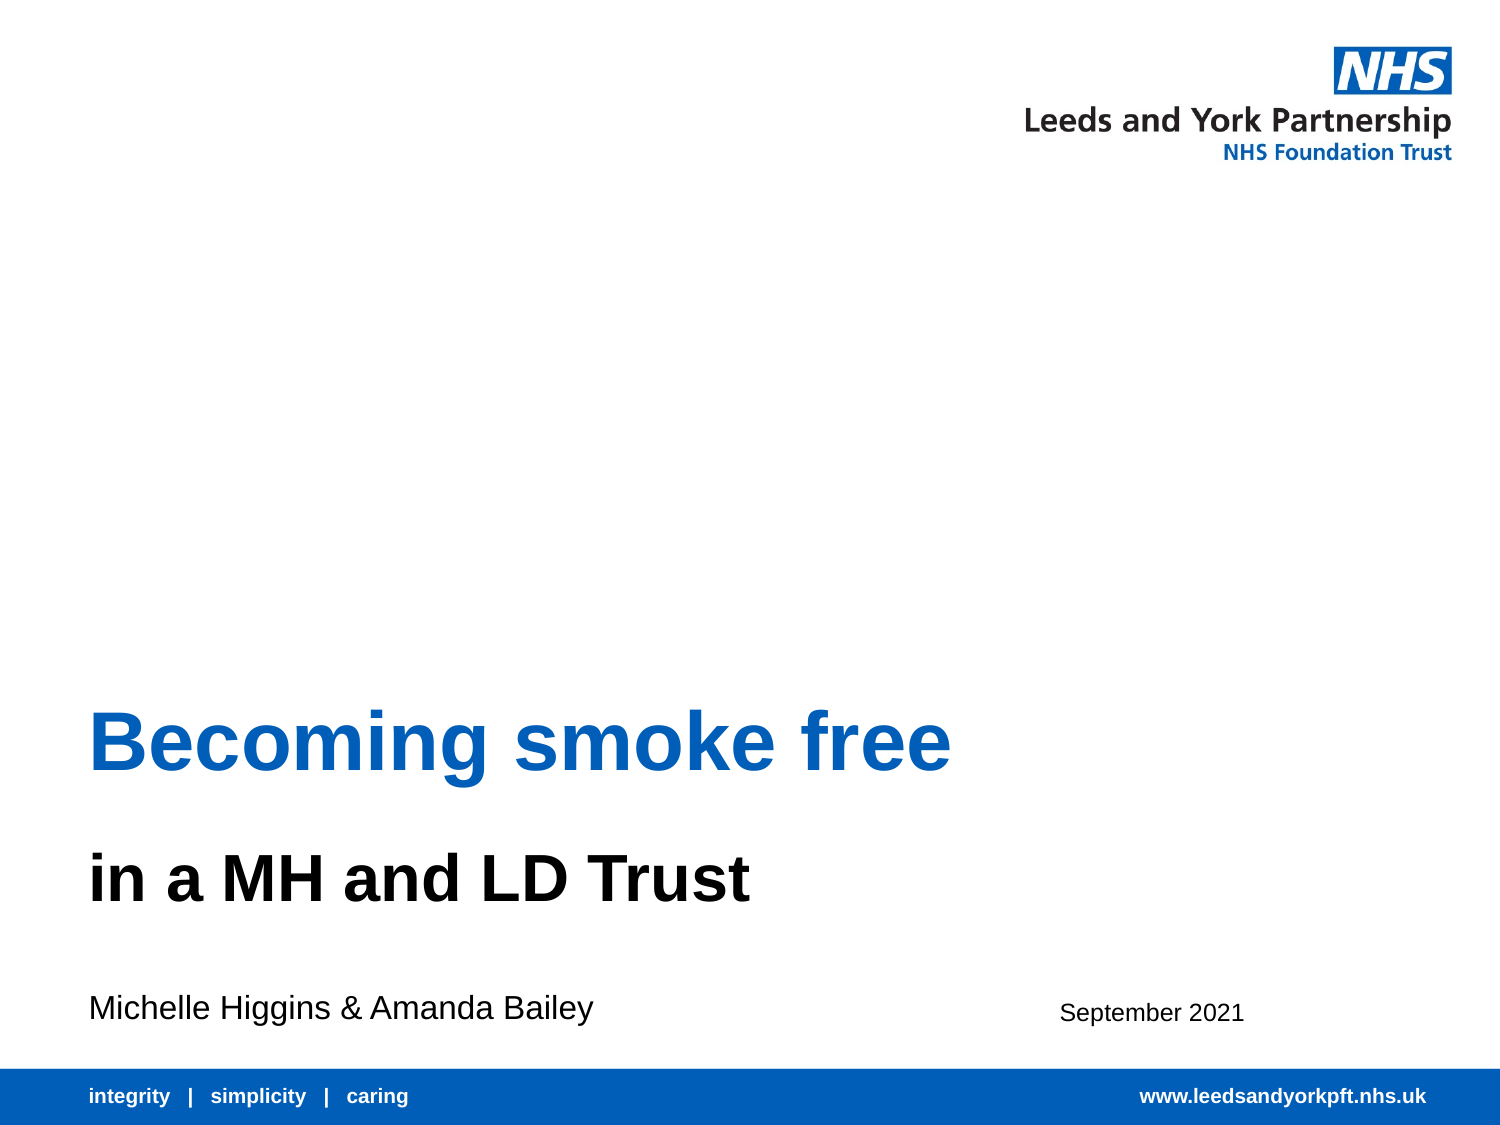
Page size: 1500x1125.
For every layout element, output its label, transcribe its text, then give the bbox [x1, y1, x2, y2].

subtitle in a MH and LD Trust [88, 826, 1252, 949]
picture [953, 0, 1499, 245]
text_box Michelle Higgins & Amanda Bailey [88, 986, 668, 1027]
text_box September 2021 [1059, 996, 1462, 1027]
title Becoming smoke free [88, 679, 1483, 829]
